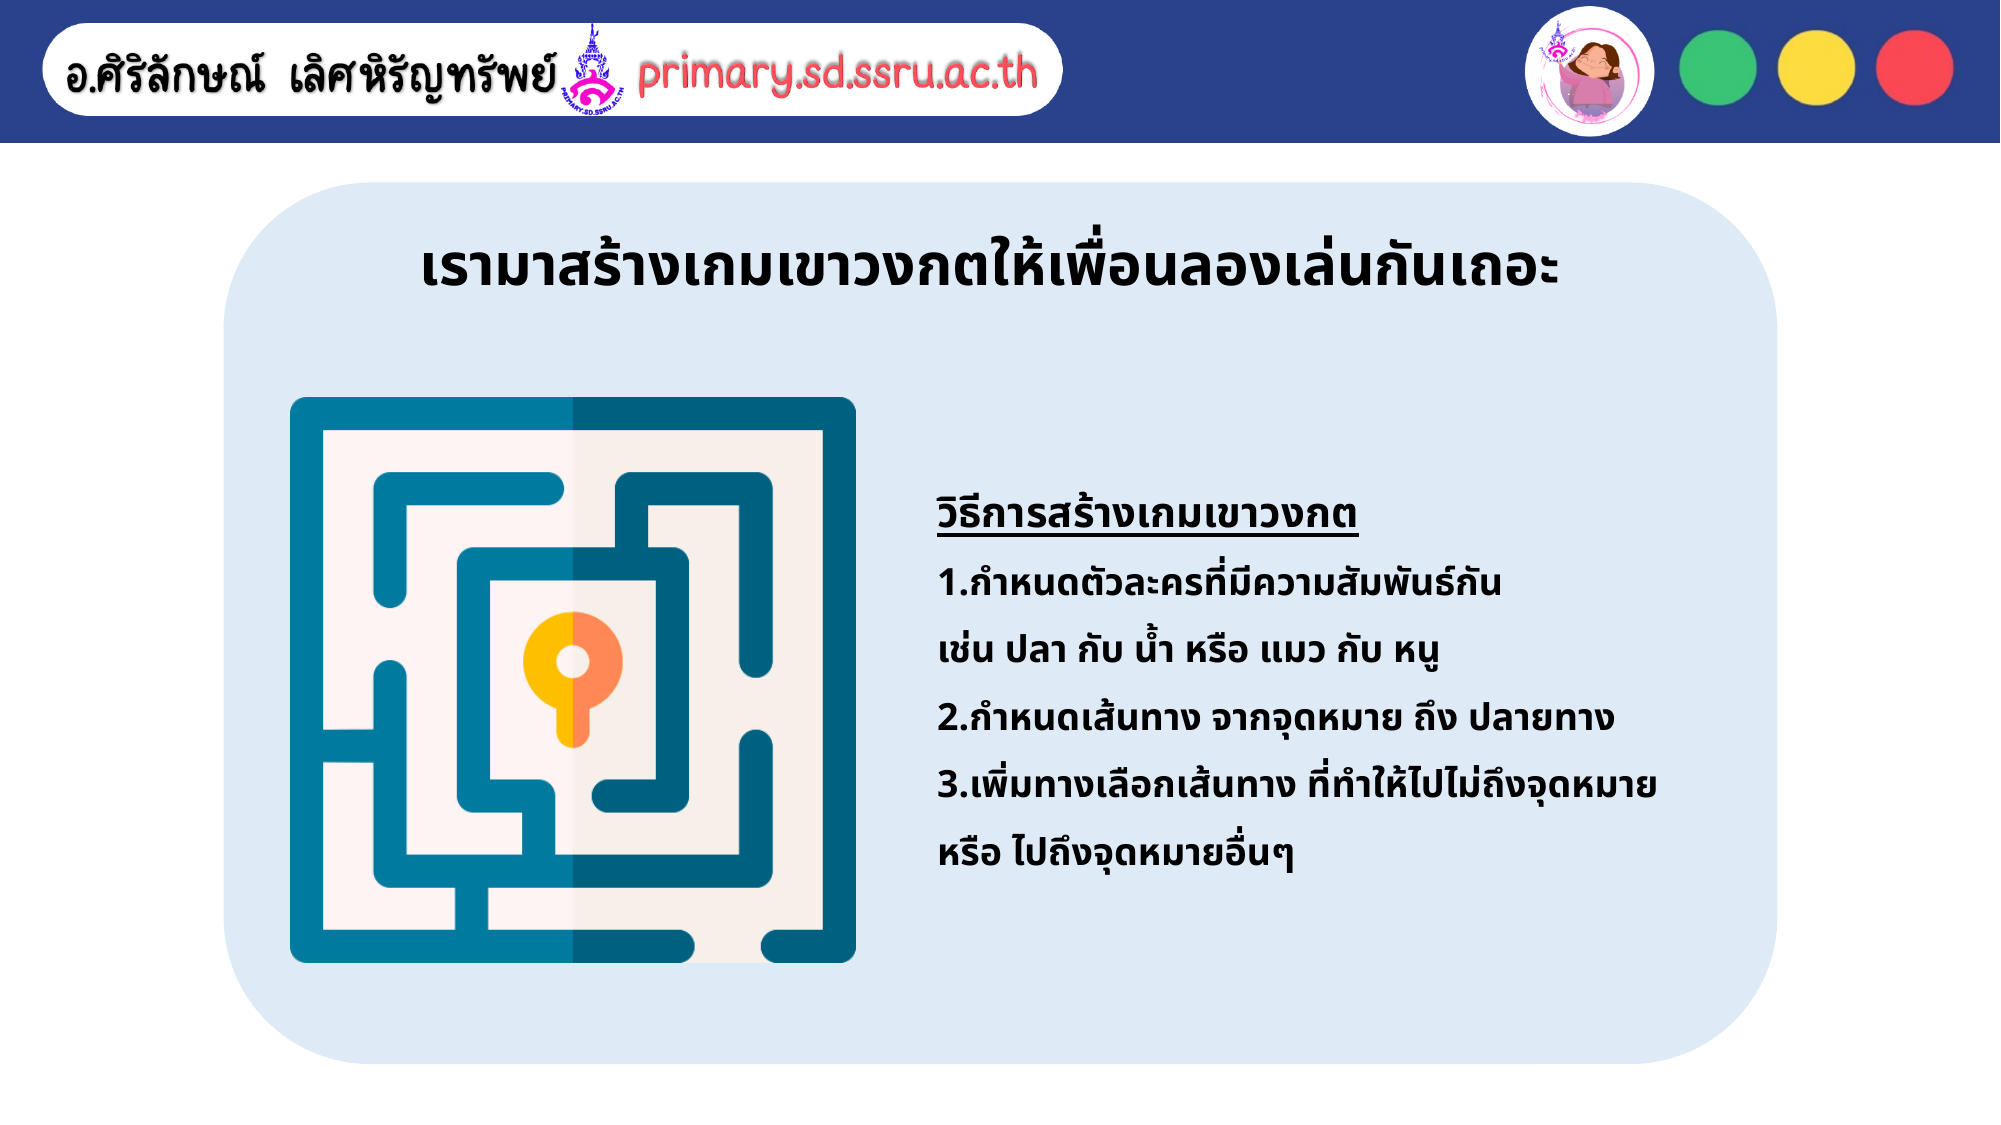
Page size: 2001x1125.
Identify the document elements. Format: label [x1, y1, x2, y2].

text_box [223, 182, 1778, 1065]
picture [0, 0, 2000, 143]
